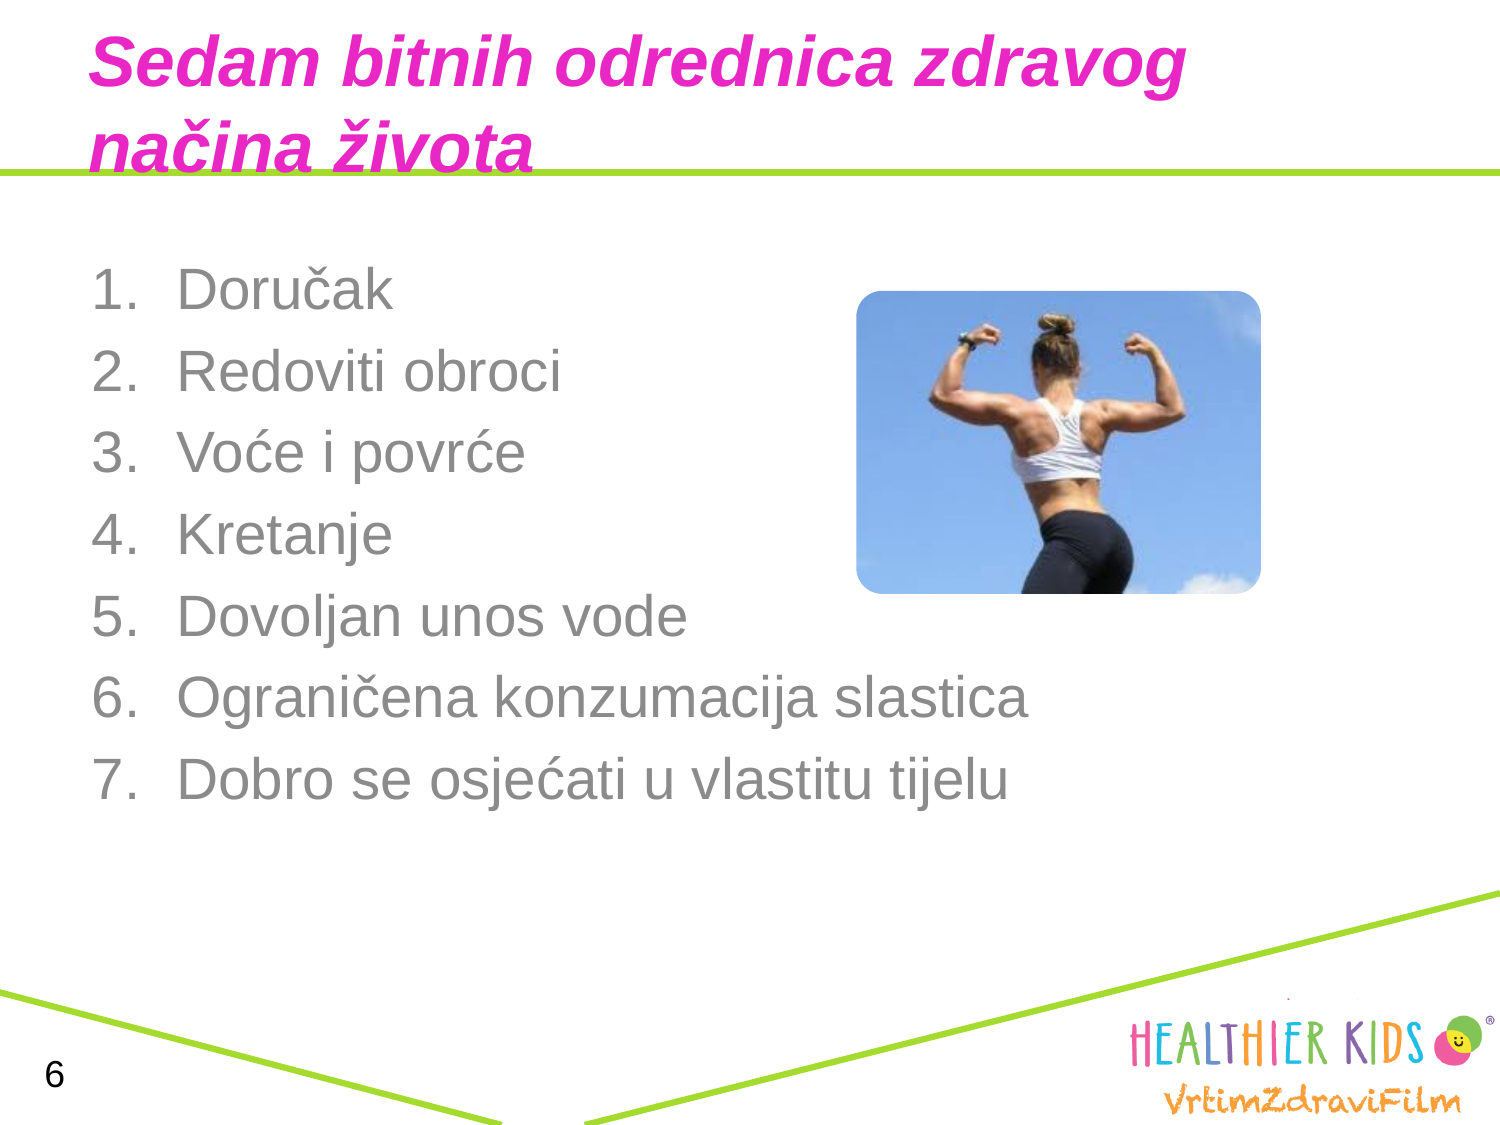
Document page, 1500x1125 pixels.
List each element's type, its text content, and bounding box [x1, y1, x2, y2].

picture [1118, 992, 1500, 1124]
subtitle Doručak Redoviti obroci Voće i povrće Kretanje Dovoljan unos vode Ograničena konzumacija slastica Dobro se osjećati u vlastitu tijelu [76, 243, 1459, 929]
title Sedam bitnih odrednica zdravog načina života [73, 7, 1424, 195]
picture [856, 290, 1262, 595]
slide_number 6 [29, 1042, 380, 1103]
